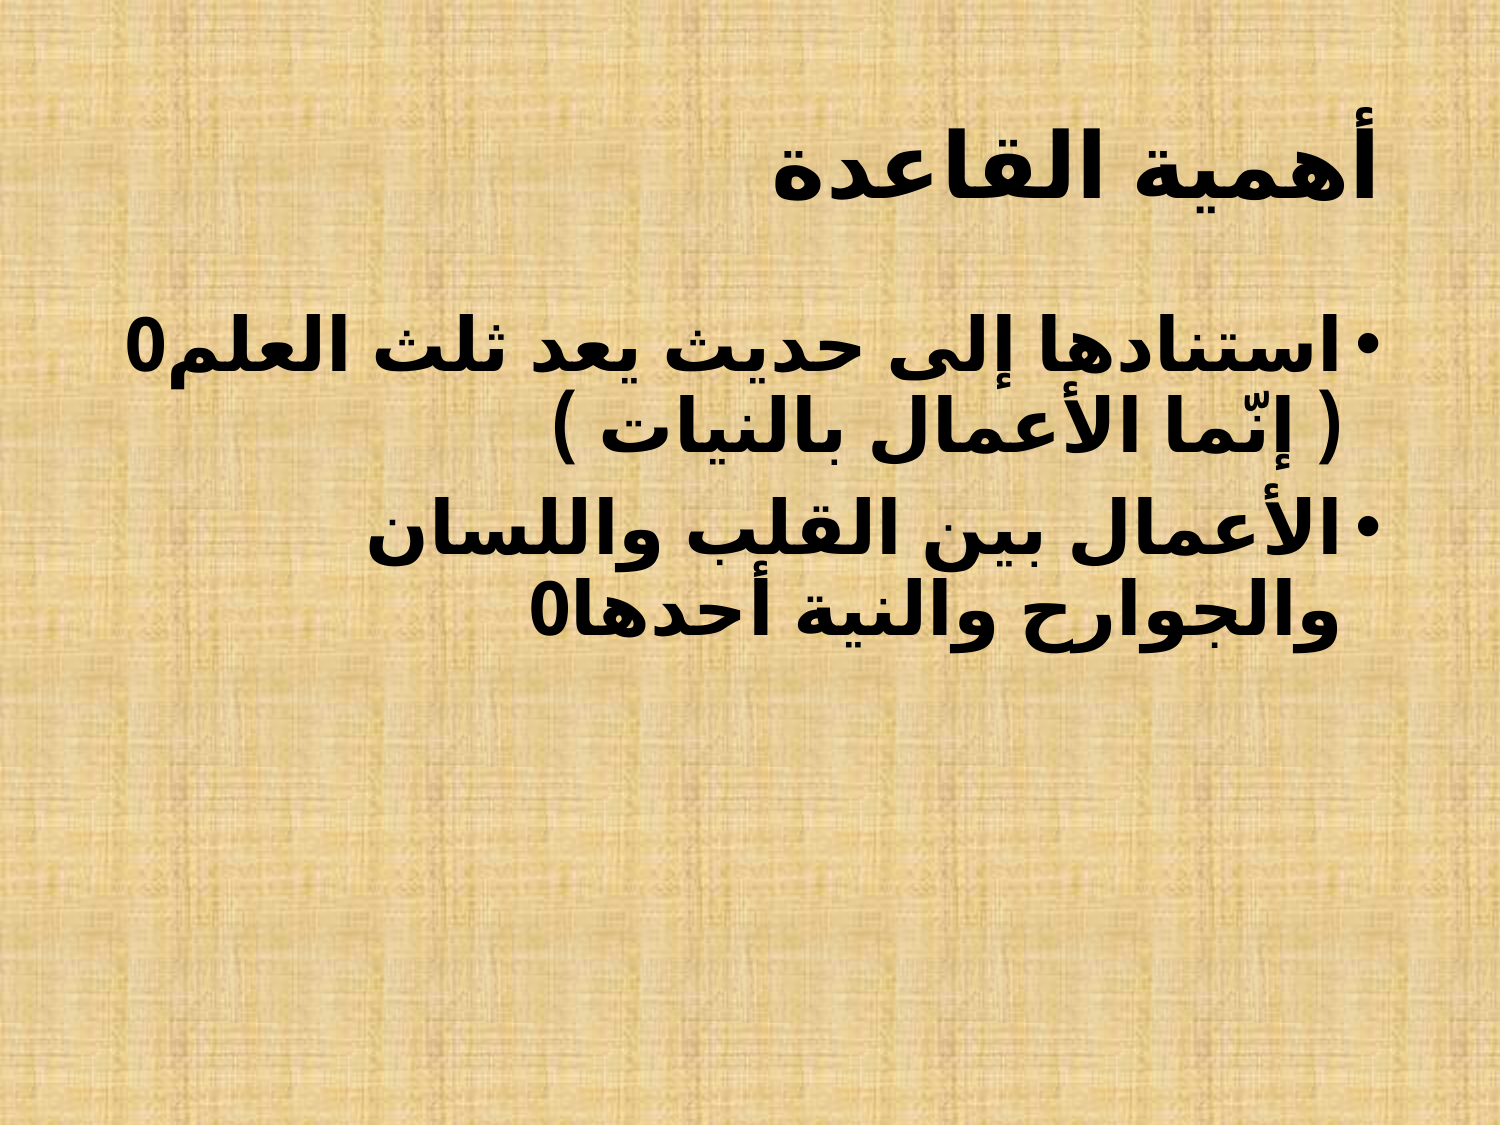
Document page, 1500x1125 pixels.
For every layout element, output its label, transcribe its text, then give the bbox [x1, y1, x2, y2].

list استنادها إلى حديث يعد ثلث العلم0 ( إنّما الأعمال بالنيات ) الأعمال بين القلب واللسان والجوارح والنية أحدها0 [103, 299, 1397, 1014]
title أهمية القاعدة [103, 59, 1397, 278]
picture [0, 0, 1500, 1125]
